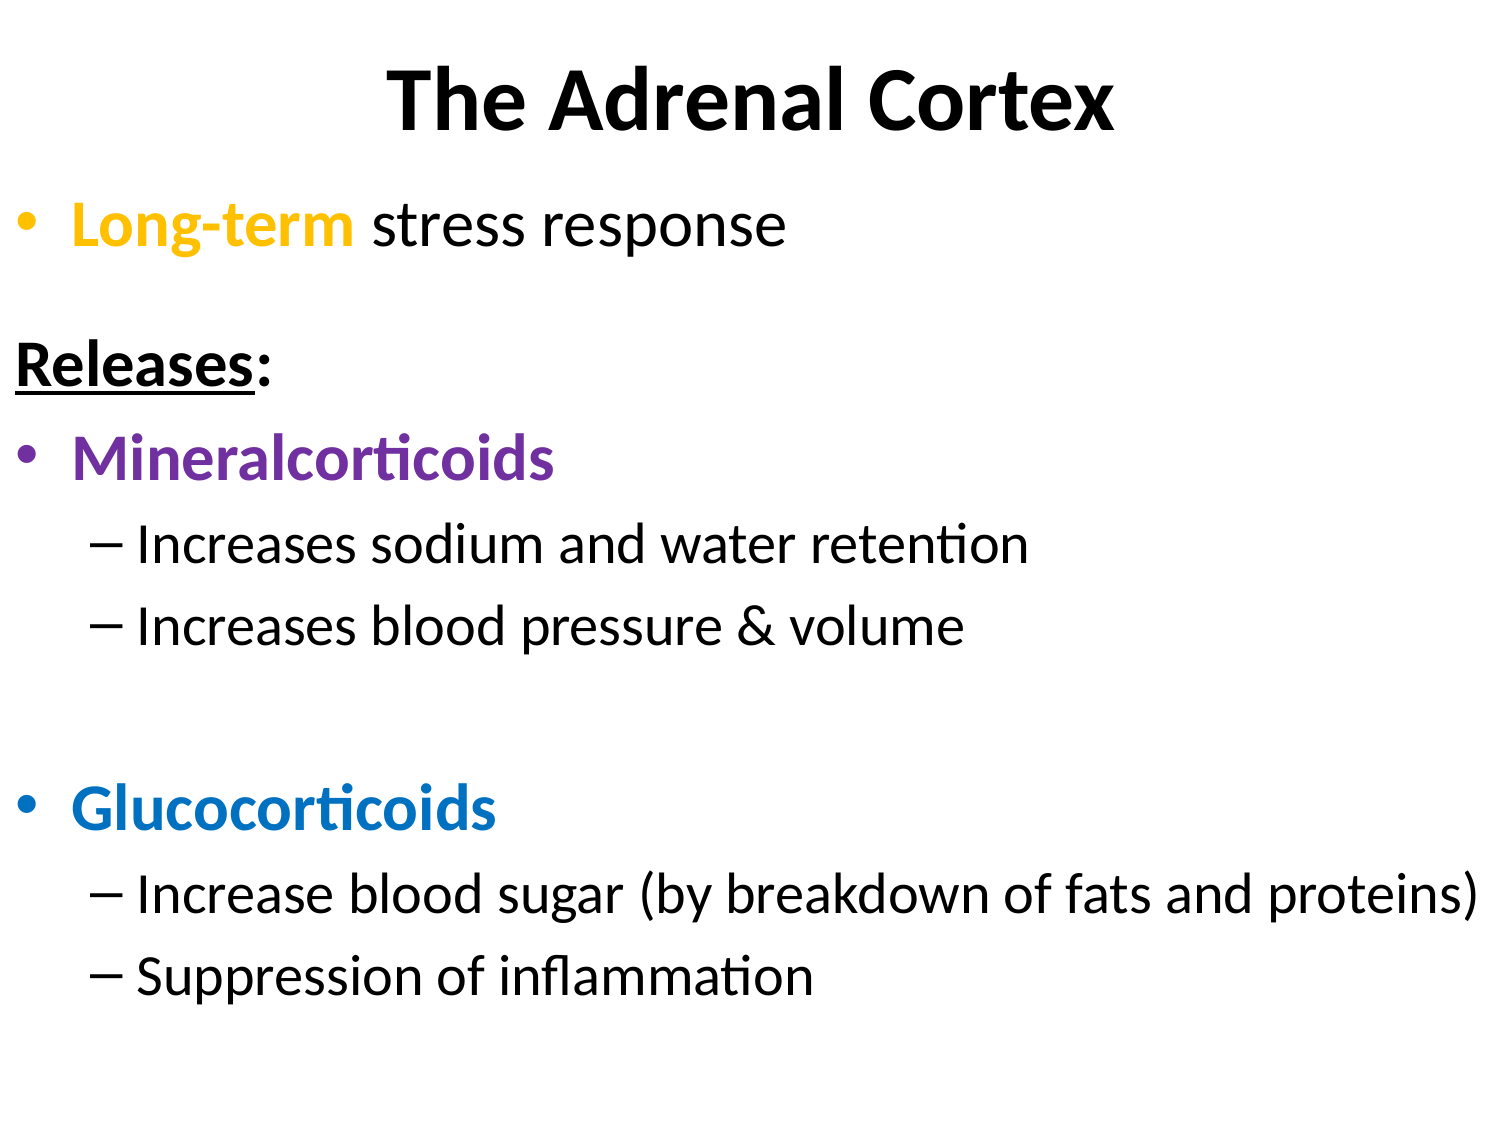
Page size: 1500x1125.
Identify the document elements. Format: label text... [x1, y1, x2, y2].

list Long-term stress response Releases: Mineralcorticoids Increases sodium and water retention Increases blood pressure & volume Glucocorticoids Increase blood sugar (by breakdown of fats and proteins) Suppression of inflammation [0, 172, 1500, 1125]
title The Adrenal Cortex [76, 0, 1427, 172]
